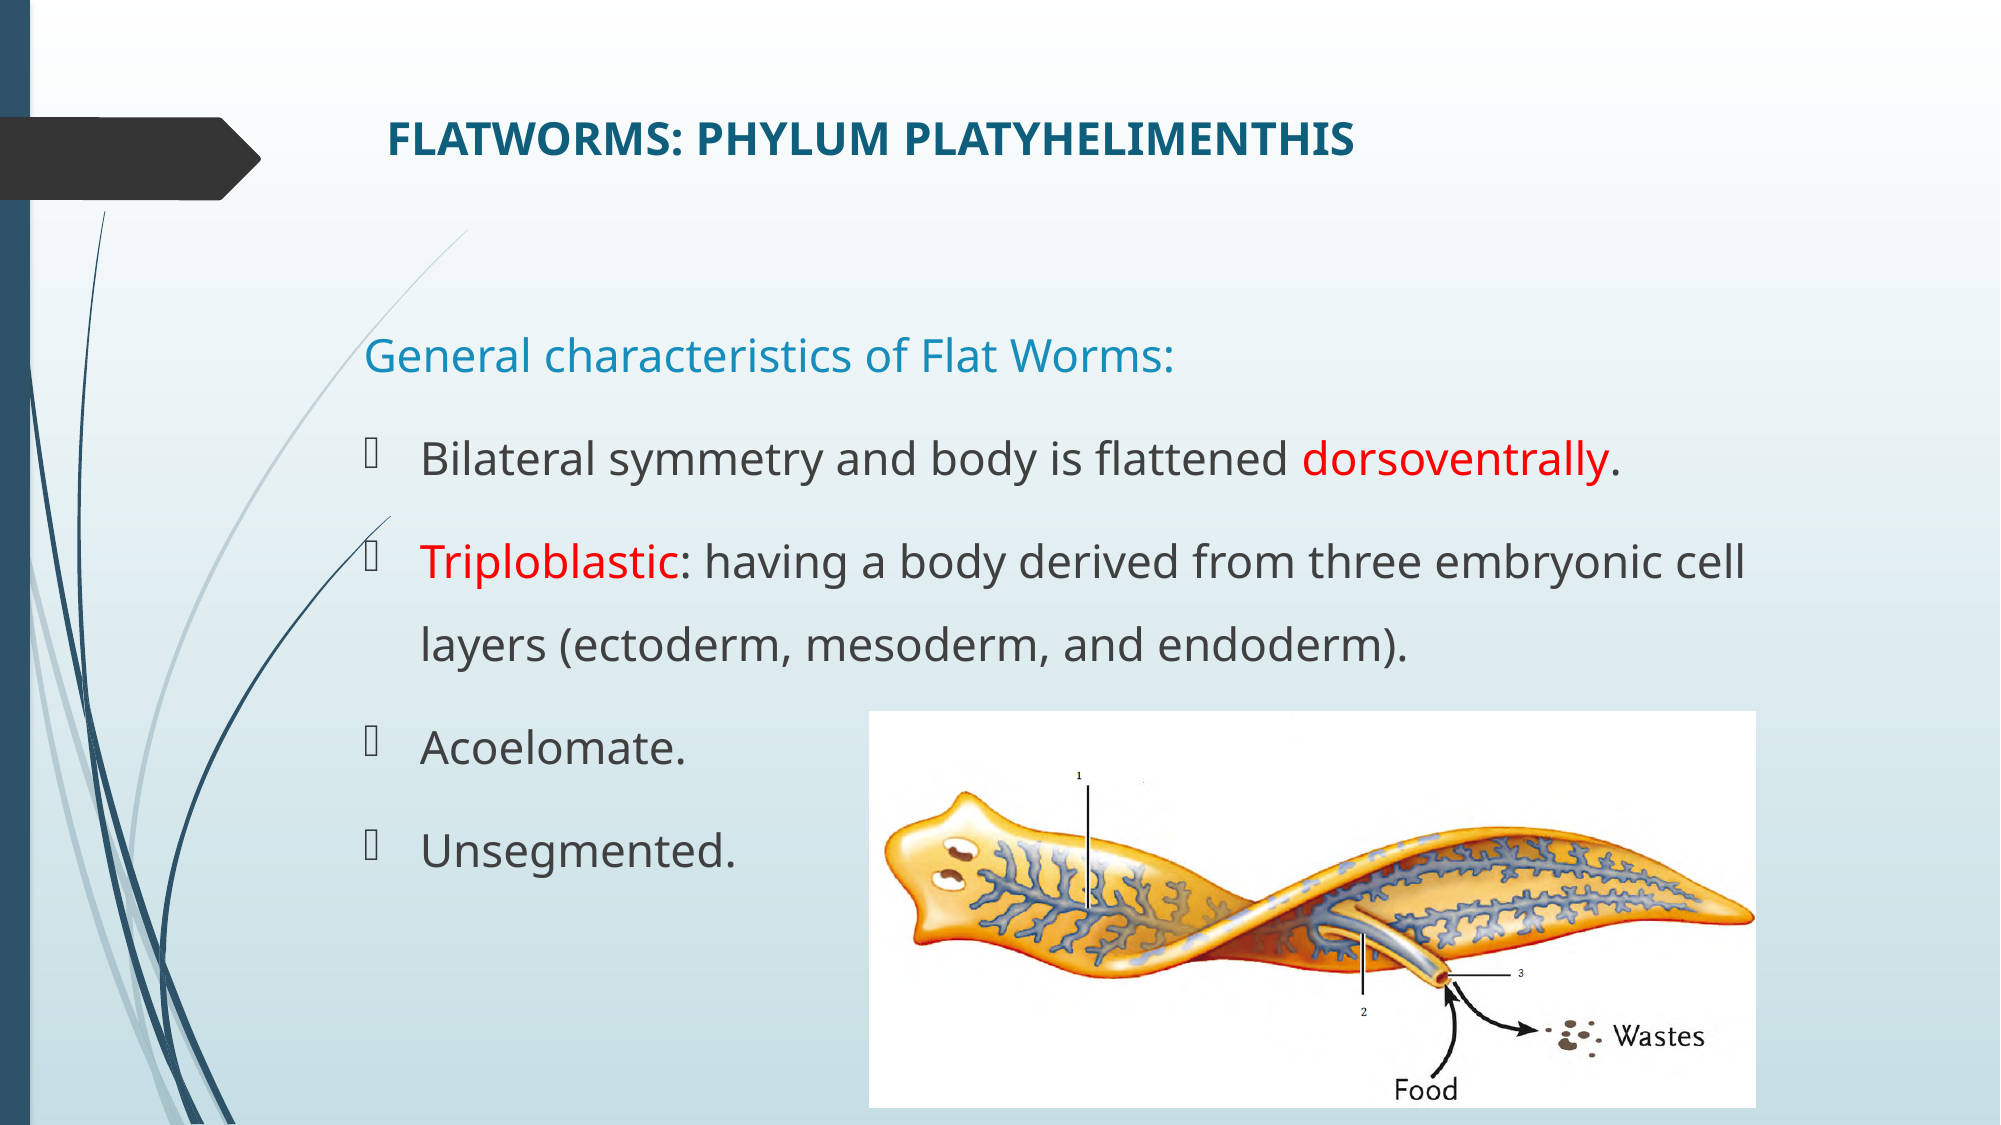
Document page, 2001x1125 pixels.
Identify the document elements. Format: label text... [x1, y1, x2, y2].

picture [869, 711, 1756, 1108]
list General characteristics of Flat Worms: Bilateral symmetry and body is flattened dorsoventrally. Triploblastic: having a body derived from three embryonic cell layers (ectoderm, mesoderm, and endoderm). Acoelomate. Unsegmented. [348, 291, 1812, 1012]
title FLATWORMS: PHYLUM PLATYHELIMENTHIS [371, 102, 1888, 228]
